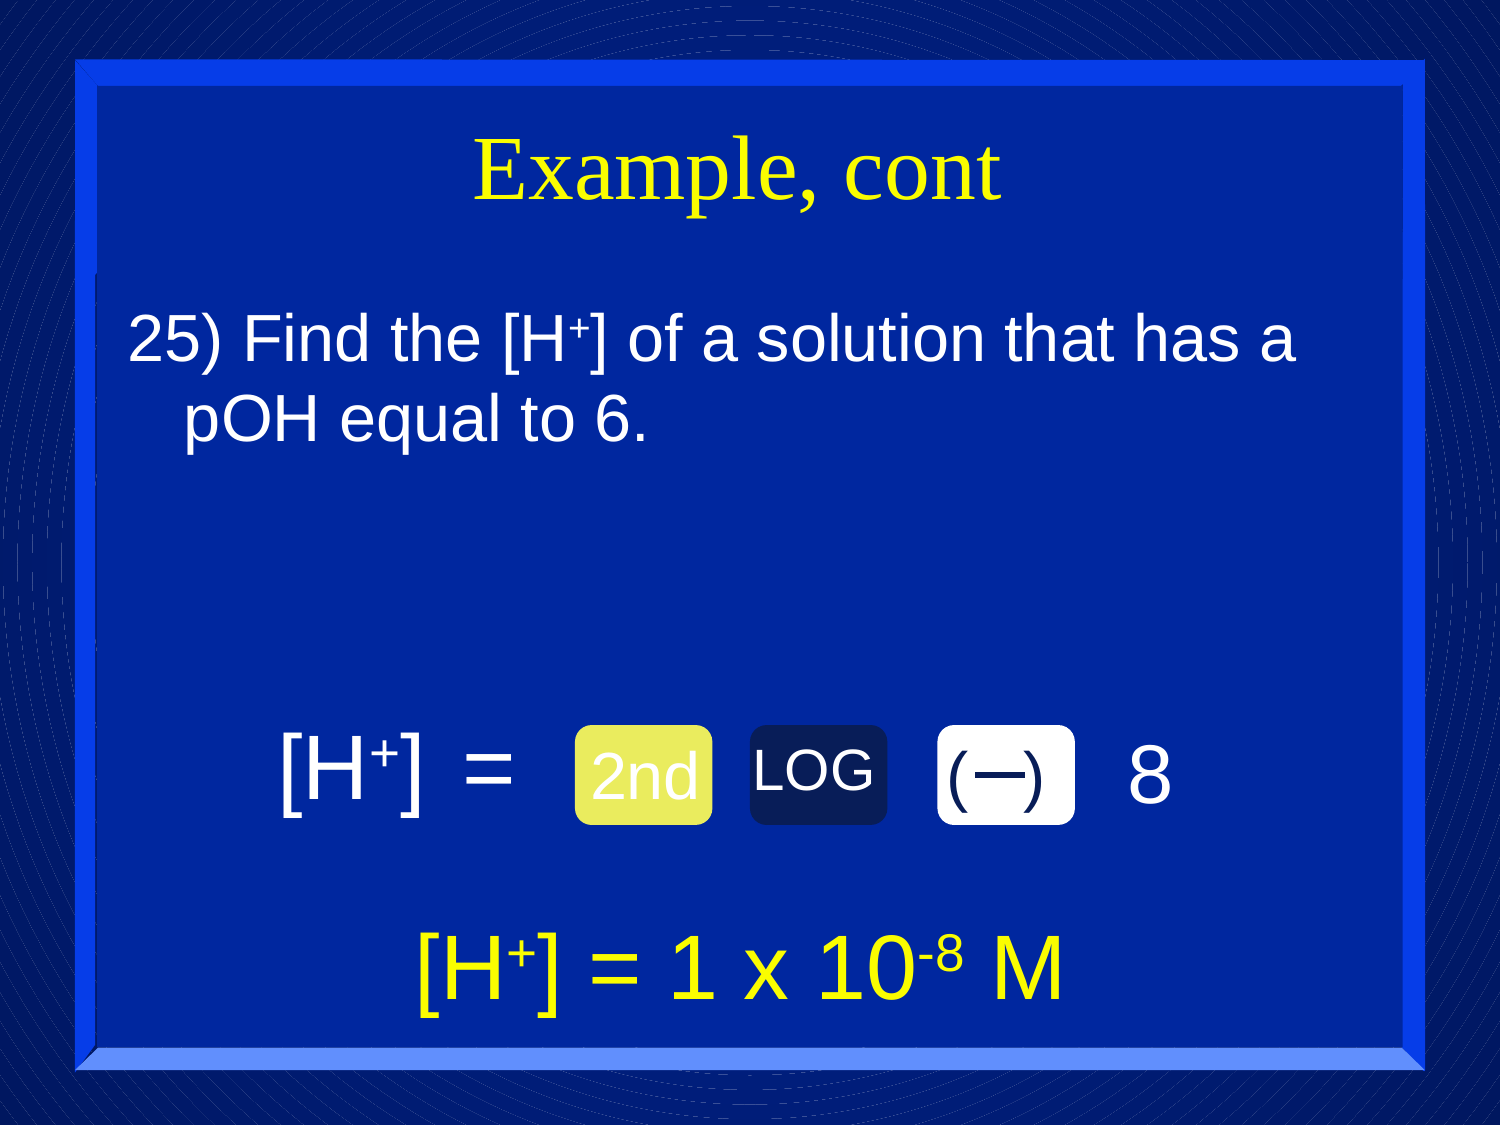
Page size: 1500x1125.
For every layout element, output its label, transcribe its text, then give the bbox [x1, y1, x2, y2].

list 25) Find the [H+] of a solution that has a pOH equal to 6. [112, 287, 1388, 688]
text_box [H+] = 1 x 10-8 M [399, 900, 1125, 1025]
title Example, cont [99, 99, 1375, 225]
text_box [262, 699, 1276, 828]
